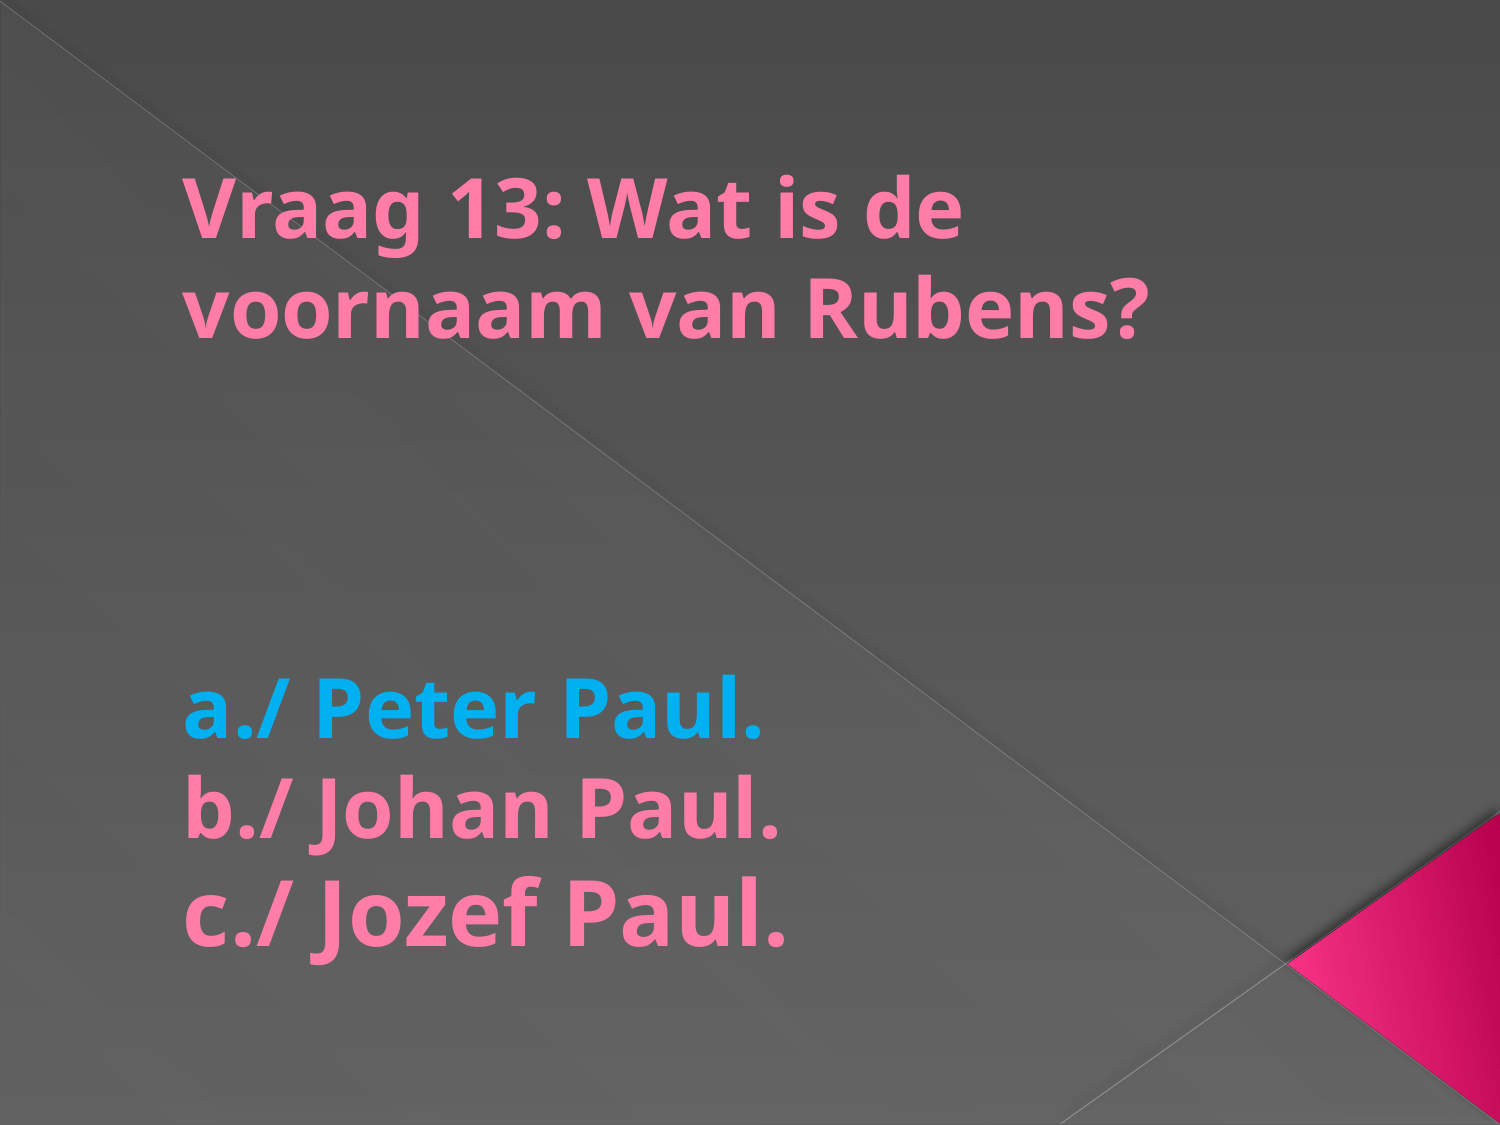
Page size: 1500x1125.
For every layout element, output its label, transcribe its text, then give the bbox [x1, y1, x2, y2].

title Vraag 13: Wat is de voornaam van Rubens? a./ Peter Paul. b./ Johan Paul. c./ Jozef Paul. [88, 66, 1412, 1083]
